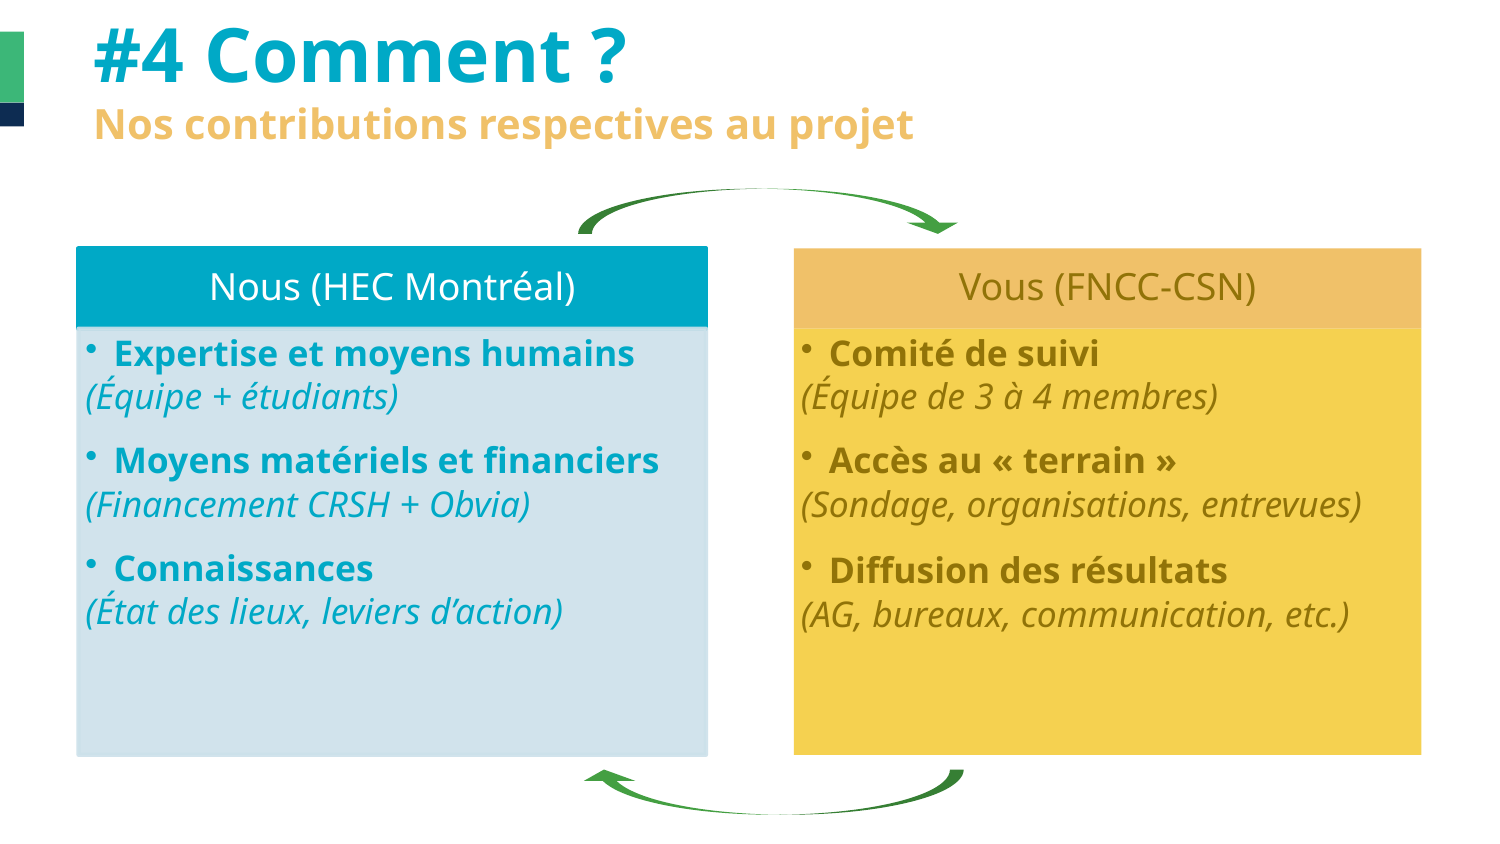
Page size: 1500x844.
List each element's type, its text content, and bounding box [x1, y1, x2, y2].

text_box #4 Comment ? Nos contributions respectives au projet [78, 12, 1422, 143]
text_box [576, 186, 961, 236]
text_box [581, 767, 966, 817]
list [78, 246, 1422, 757]
